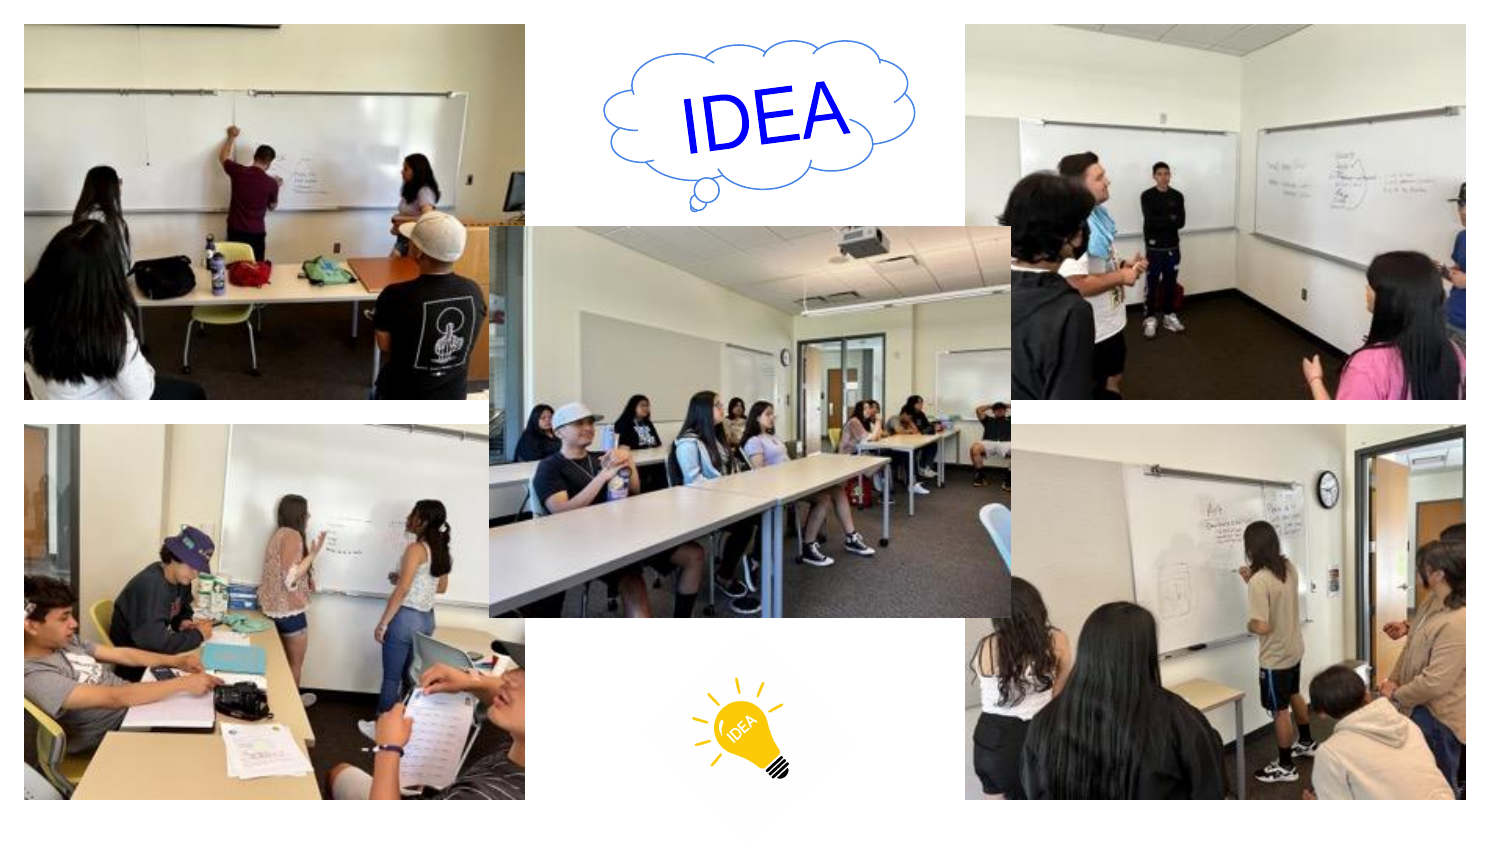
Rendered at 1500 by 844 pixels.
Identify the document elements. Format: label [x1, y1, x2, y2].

picture [642, 630, 856, 844]
text_box [604, 40, 915, 212]
picture [24, 24, 1466, 801]
